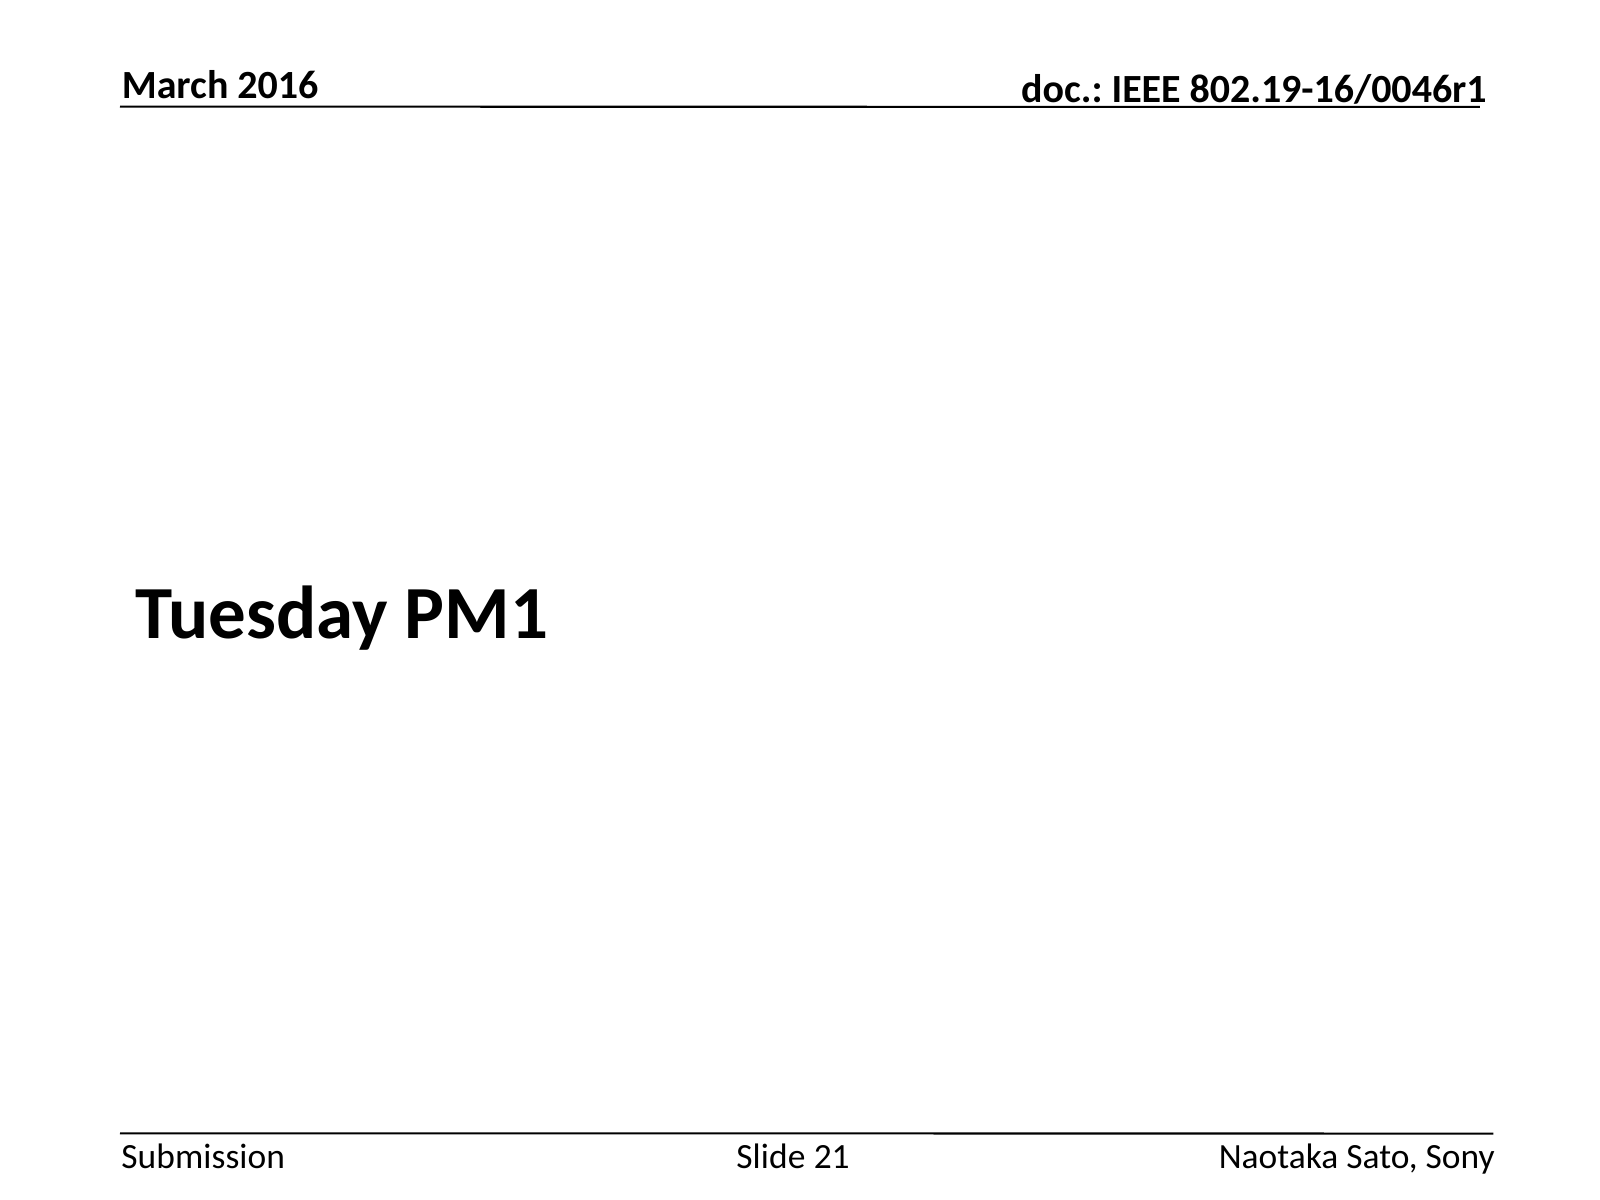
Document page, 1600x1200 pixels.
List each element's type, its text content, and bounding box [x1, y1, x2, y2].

slide_number Slide 21 [733, 1132, 854, 1197]
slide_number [121, 58, 451, 107]
list Tuesday PM1 [119, 262, 1480, 1126]
footer Naotaka Sato, Sony [937, 1132, 1495, 1174]
